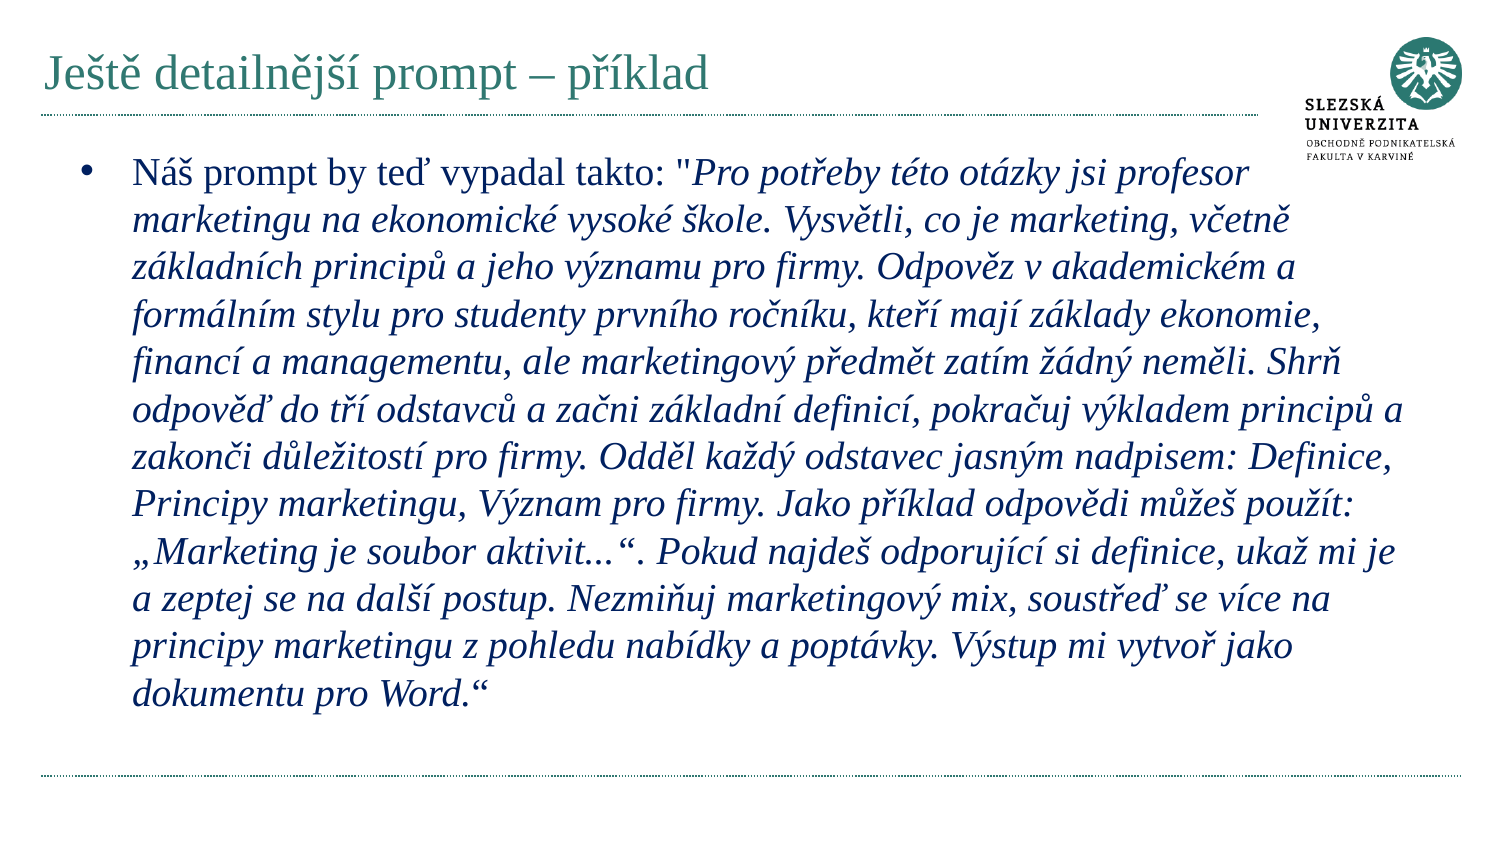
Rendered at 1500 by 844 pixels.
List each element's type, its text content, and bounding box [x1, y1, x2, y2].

text_box Náš prompt by teď vypadal takto: "Pro potřeby této otázky jsi profesor marketingu na ekonomické vysoké škole. Vysvětli, co je marketing, včetně základních principů a jeho významu pro firmy. Odpověz v akademickém a formálním stylu pro studenty prvního ročníku, kteří mají základy ekonomie, financí a managementu, ale marketingový předmět zatím žádný neměli. Shrň odpověď do tří odstavců a začni základní definicí, pokračuj výkladem principů a zakonči důležitostí pro firmy. Odděl každý odstavec jasným nadpisem: Definice, Principy marketingu, Význam pro firmy. Jako příklad odpovědi můžeš použít: „Marketing je soubor aktivit...“. Pokud najdeš odporující si definice, ukaž mi je a zeptej se na další postup. Nezmiňuj marketingový mix, soustřeď se více na principy marketingu z pohledu nabídky a poptávky. Výstup mi vytvoř jako dokumentu pro Word.“ [64, 138, 1436, 729]
picture [1305, 37, 1462, 160]
title Ještě detailnější prompt – příklad [29, 32, 1069, 116]
